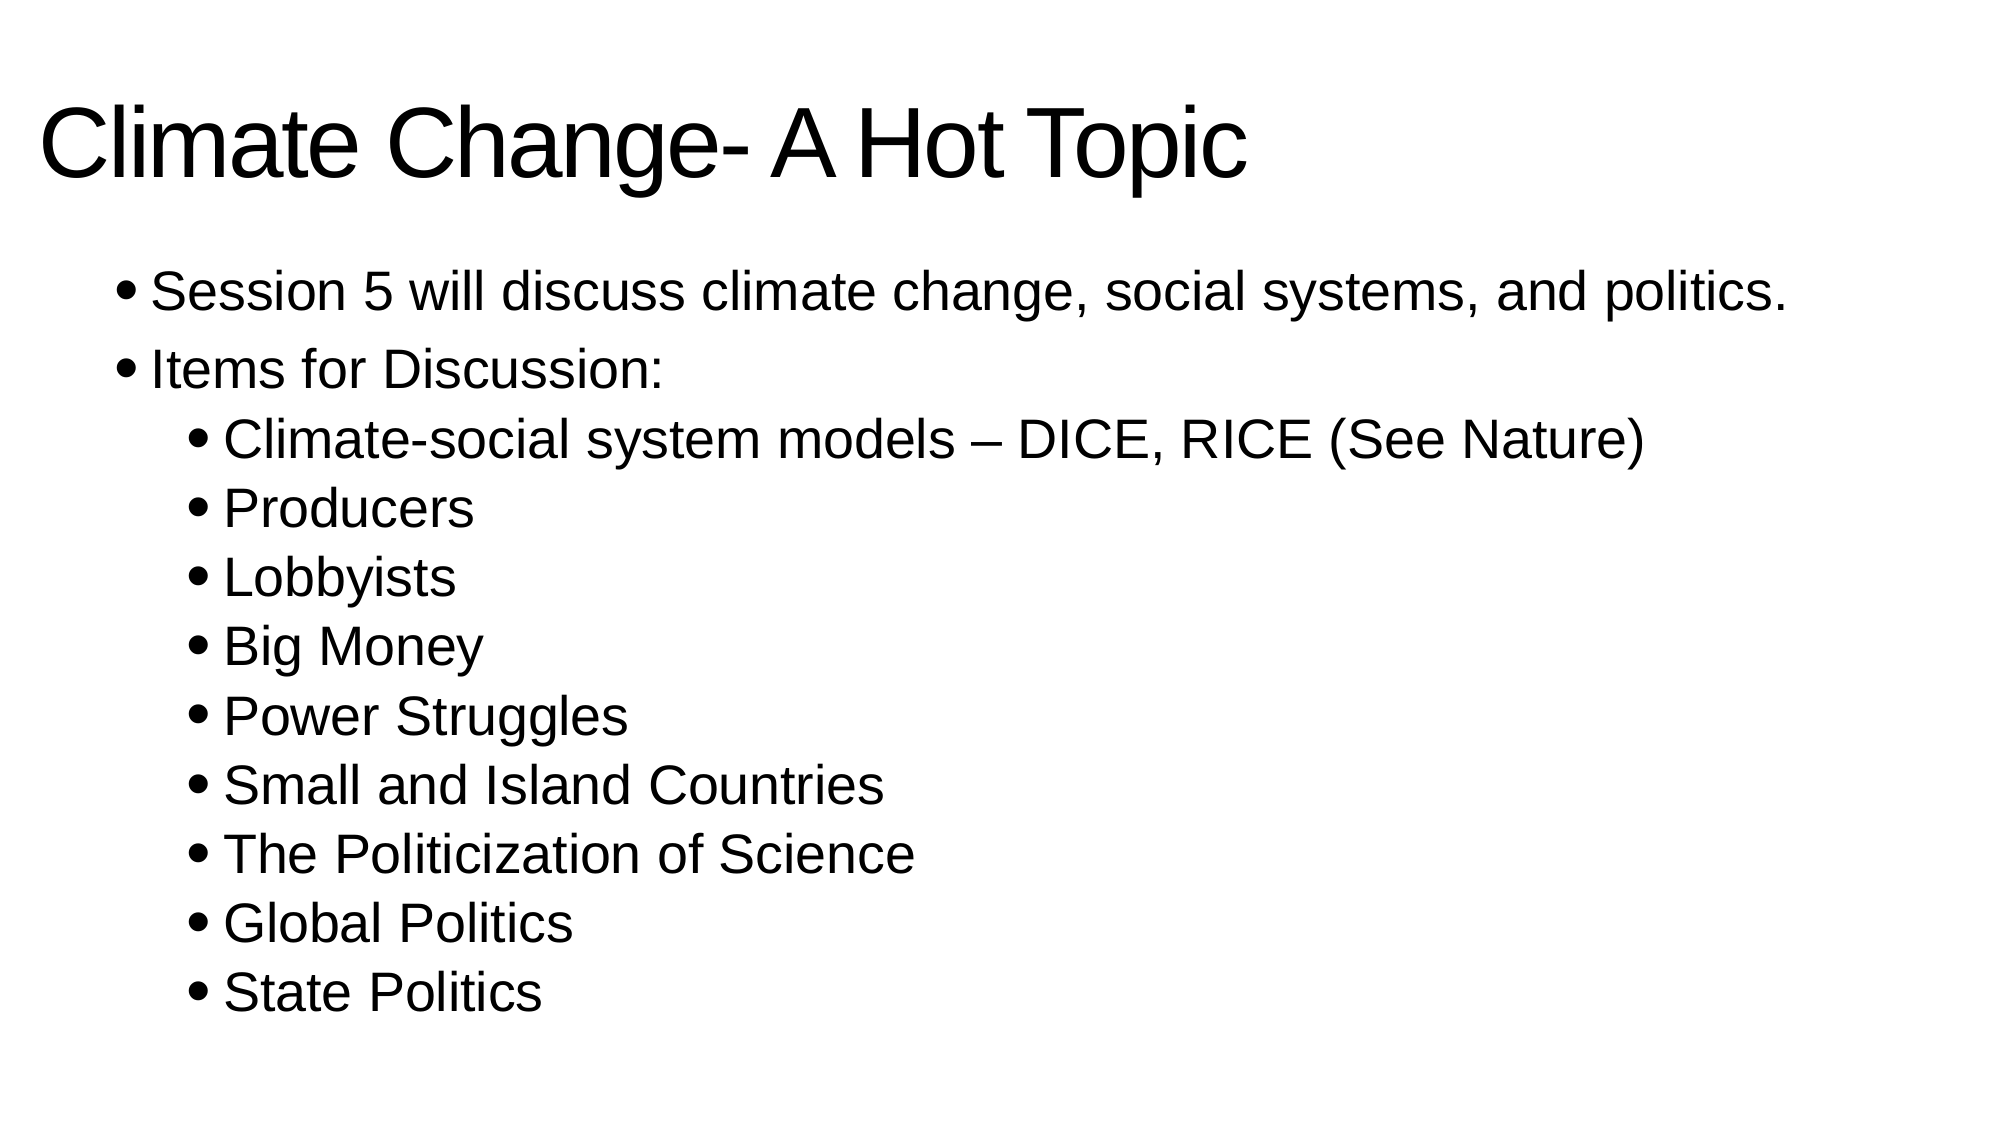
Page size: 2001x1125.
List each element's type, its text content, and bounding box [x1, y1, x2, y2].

list Session 5 will discuss climate change, social systems, and politics. Items for Discussion: Climate-social system models – DICE, RICE (See Nature) Producers Lobbyists Big Money Power Struggles Small and Island Countries The Politicization of Science Global Politics State Politics [99, 254, 1901, 1035]
title Climate Change- A Hot Topic [23, 63, 2000, 228]
